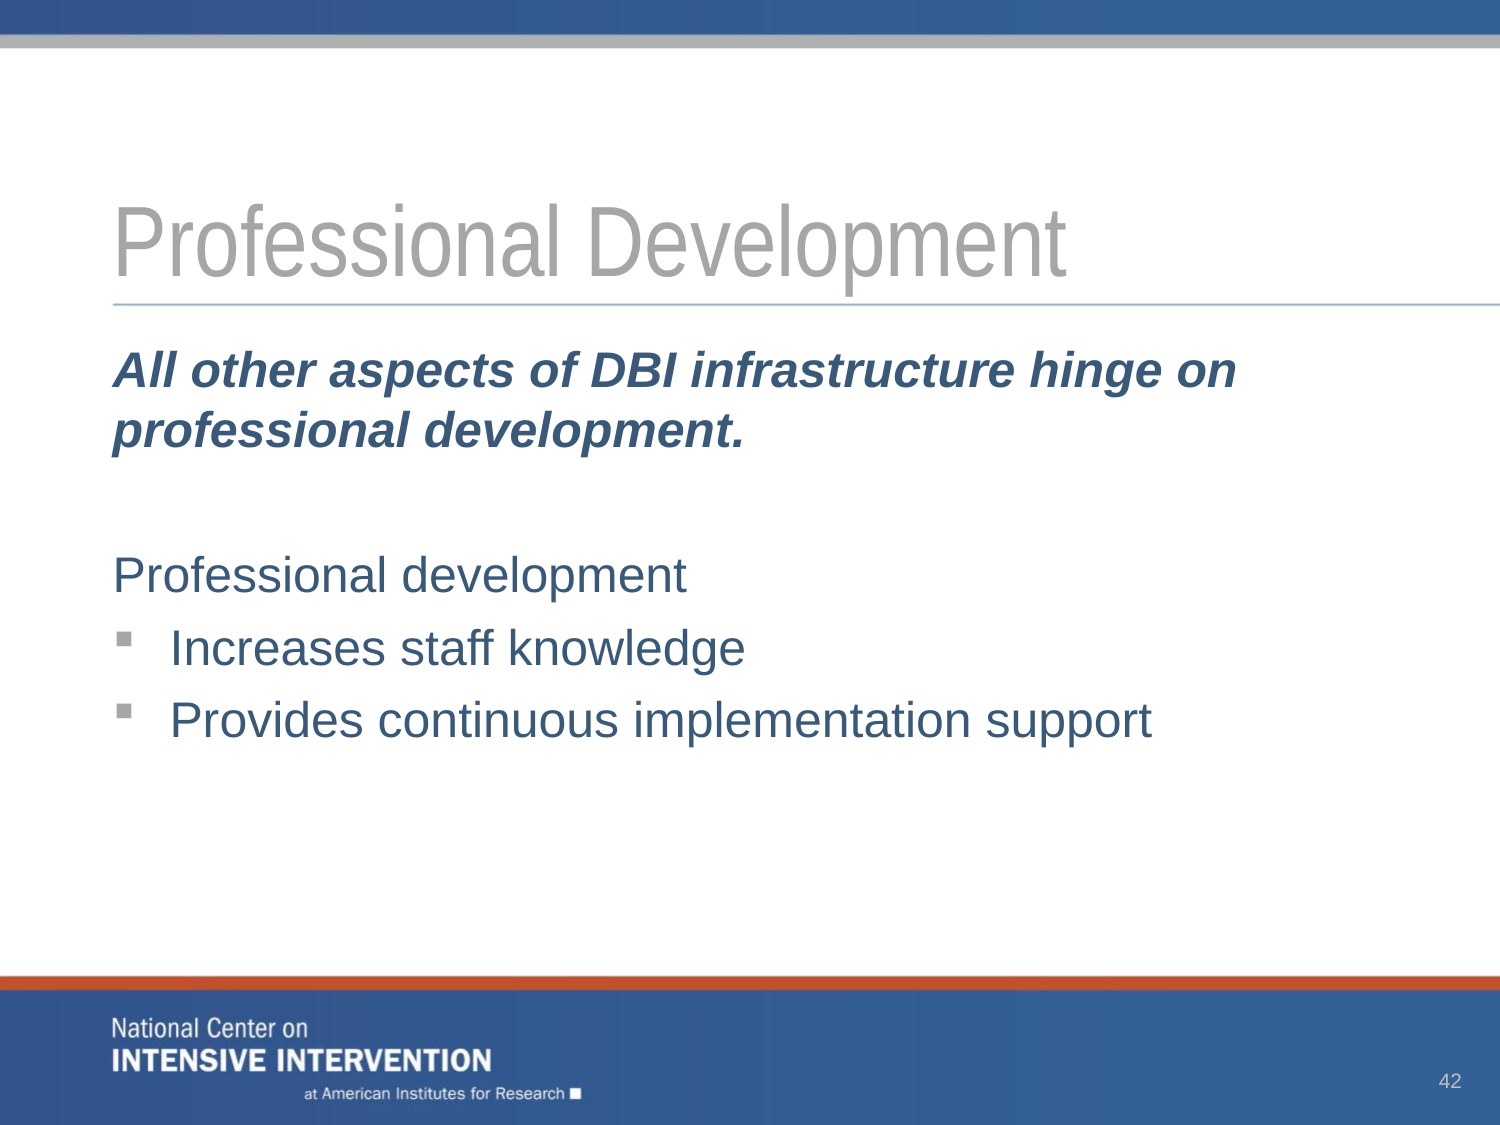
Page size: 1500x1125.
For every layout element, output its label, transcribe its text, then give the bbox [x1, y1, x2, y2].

slide_number 42 [1436, 1067, 1462, 1093]
picture [0, 0, 1500, 1125]
list All other aspects of DBI infrastructure hinge on professional development. Professional development Increases staff knowledge Provides continuous implementation support [112, 336, 1463, 970]
title Professional Development [112, 51, 1463, 297]
